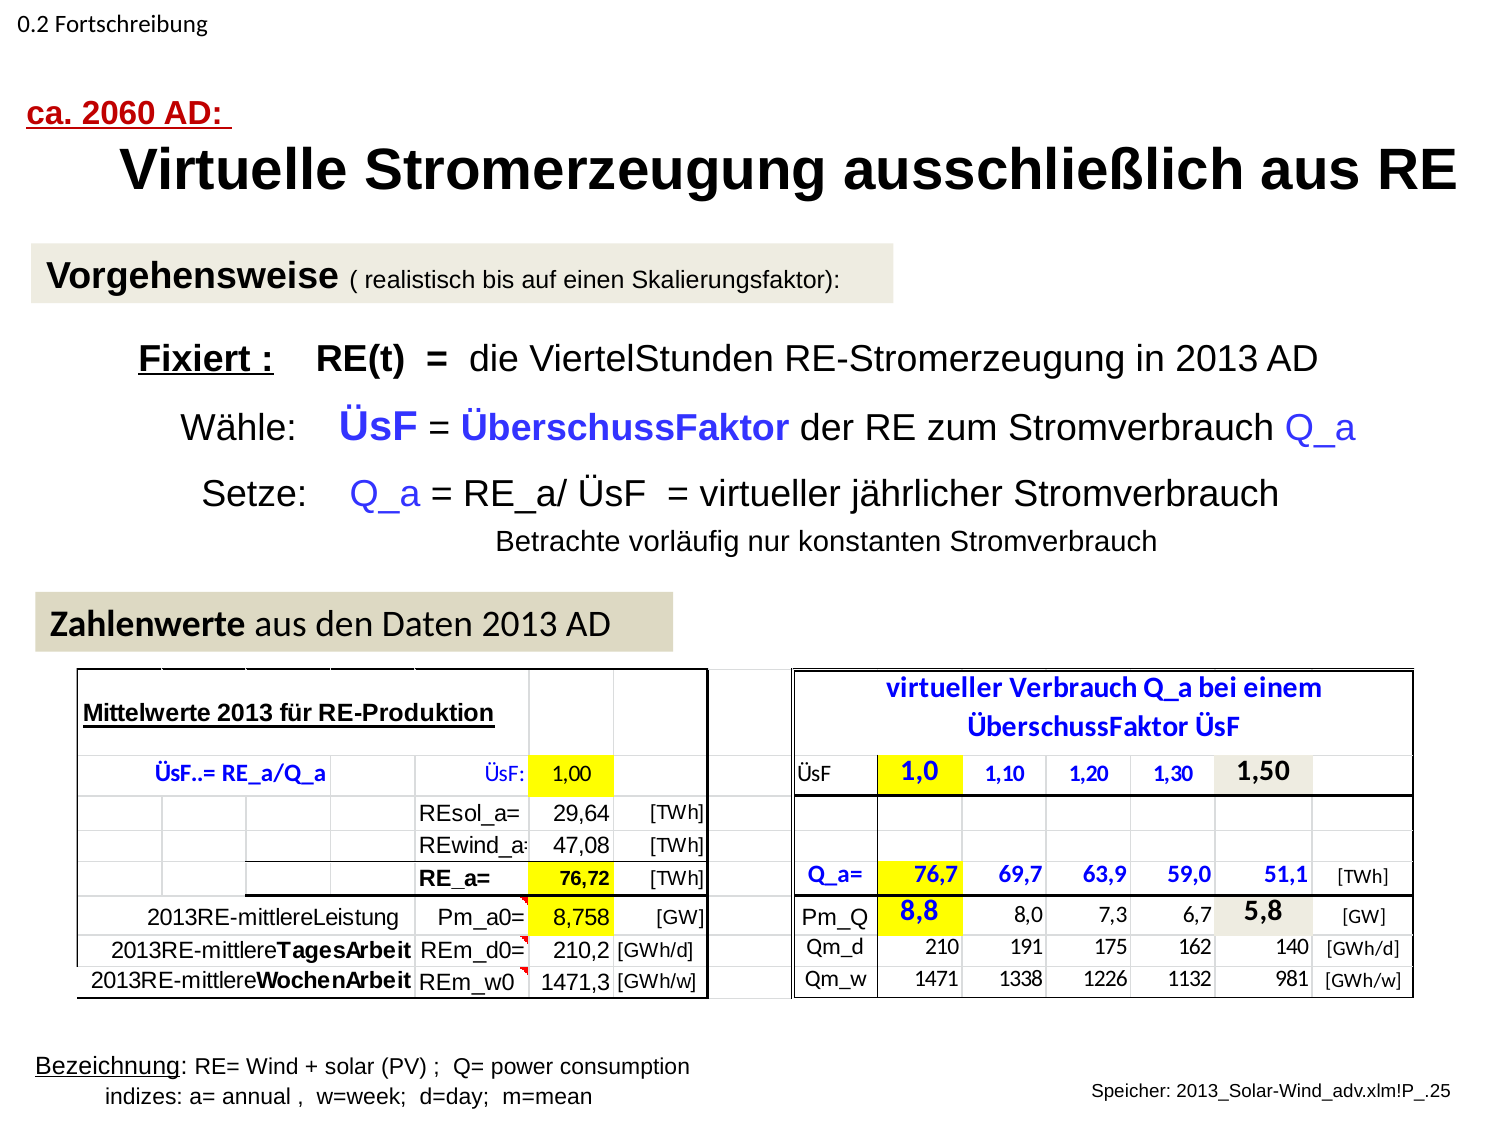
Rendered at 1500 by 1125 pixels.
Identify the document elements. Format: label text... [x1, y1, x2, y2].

text_box Speicher: 2013_Solar-Wind_adv.xlm!P_.25 [1076, 1071, 1466, 1109]
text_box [30, 243, 1448, 569]
text_box ca. 2060 AD: Virtuelle Stromerzeugung ausschließlich aus RE [11, 84, 1489, 209]
text_box Bezeichnung: RE= Wind + solar (PV) ; Q= power consumption indizes: a= annual , w=week; d=day; m=mean [35, 1049, 727, 1110]
text_box 0.2 Fortschreibung [17, 7, 248, 38]
picture [76, 668, 1416, 1001]
text_box Zahlenwerte aus den Daten 2013 AD [35, 591, 674, 652]
